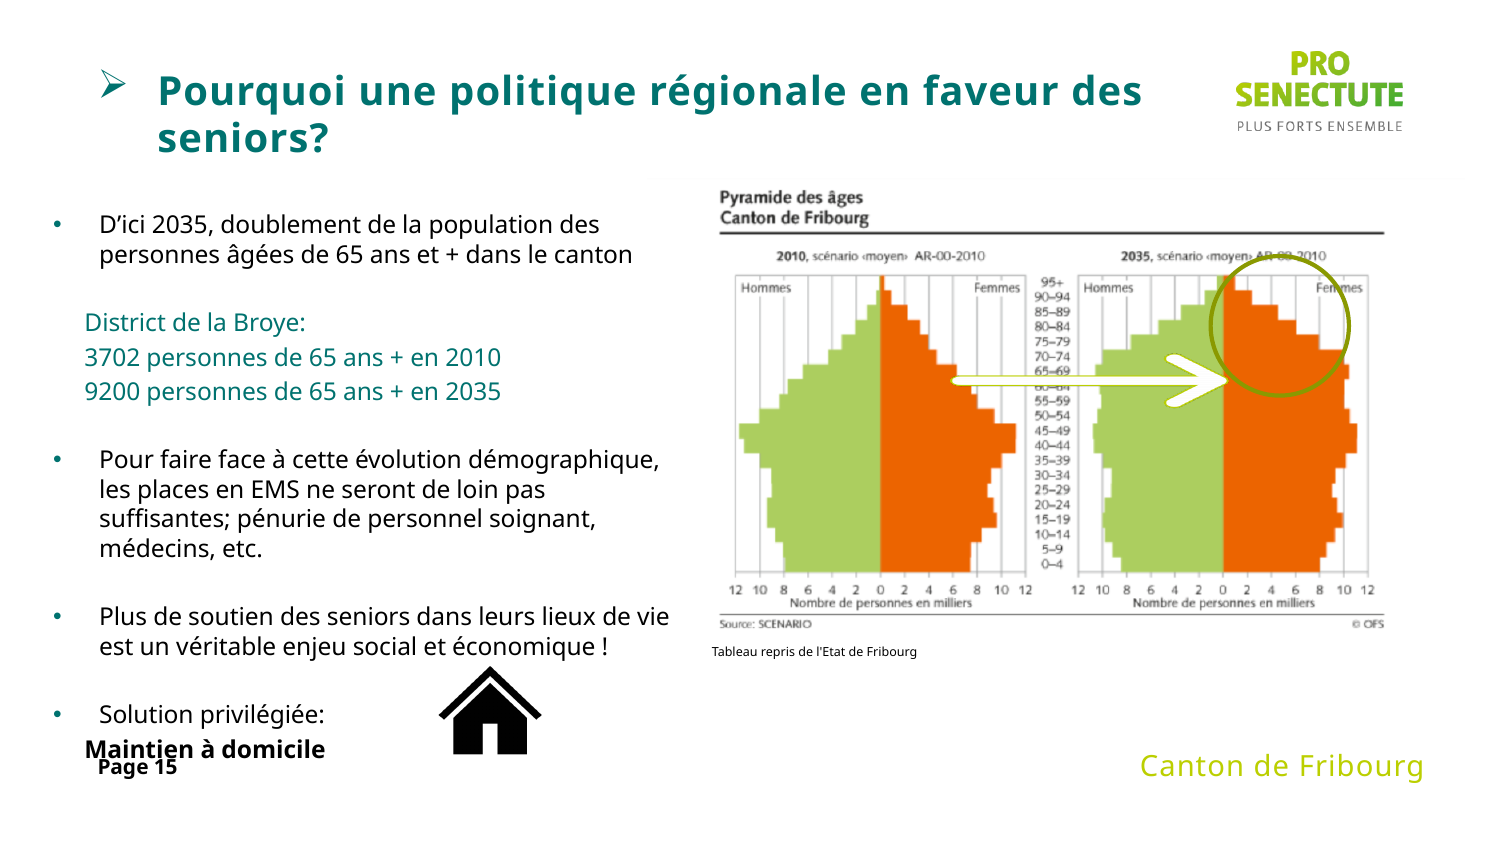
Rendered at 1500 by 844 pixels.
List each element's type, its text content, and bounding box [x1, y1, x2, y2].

picture [430, 651, 549, 770]
list D’ici 2035, doublement de la population des personnes âgées de 65 ans et + dans le canton District de la Broye: 3702 personnes de 65 ans + en 2010 9200 personnes de 65 ans + en 2035 Pour faire face à cette évolution démographique, les places en EMS ne seront de loin pas suffisantes; pénurie de personnel soignant, médecins, etc. Plus de soutien des seniors dans leurs lieux de vie est un véritable enjeu social et économique ! Solution privilégiée: Maintien à domicile [53, 209, 680, 765]
list Canton de Fribourg [1139, 747, 1459, 784]
picture [1236, 51, 1403, 131]
picture [646, 178, 1465, 664]
title Pourquoi une politique régionale en faveur des seniors? [97, 64, 1223, 162]
slide_number Page 15 [97, 747, 251, 789]
